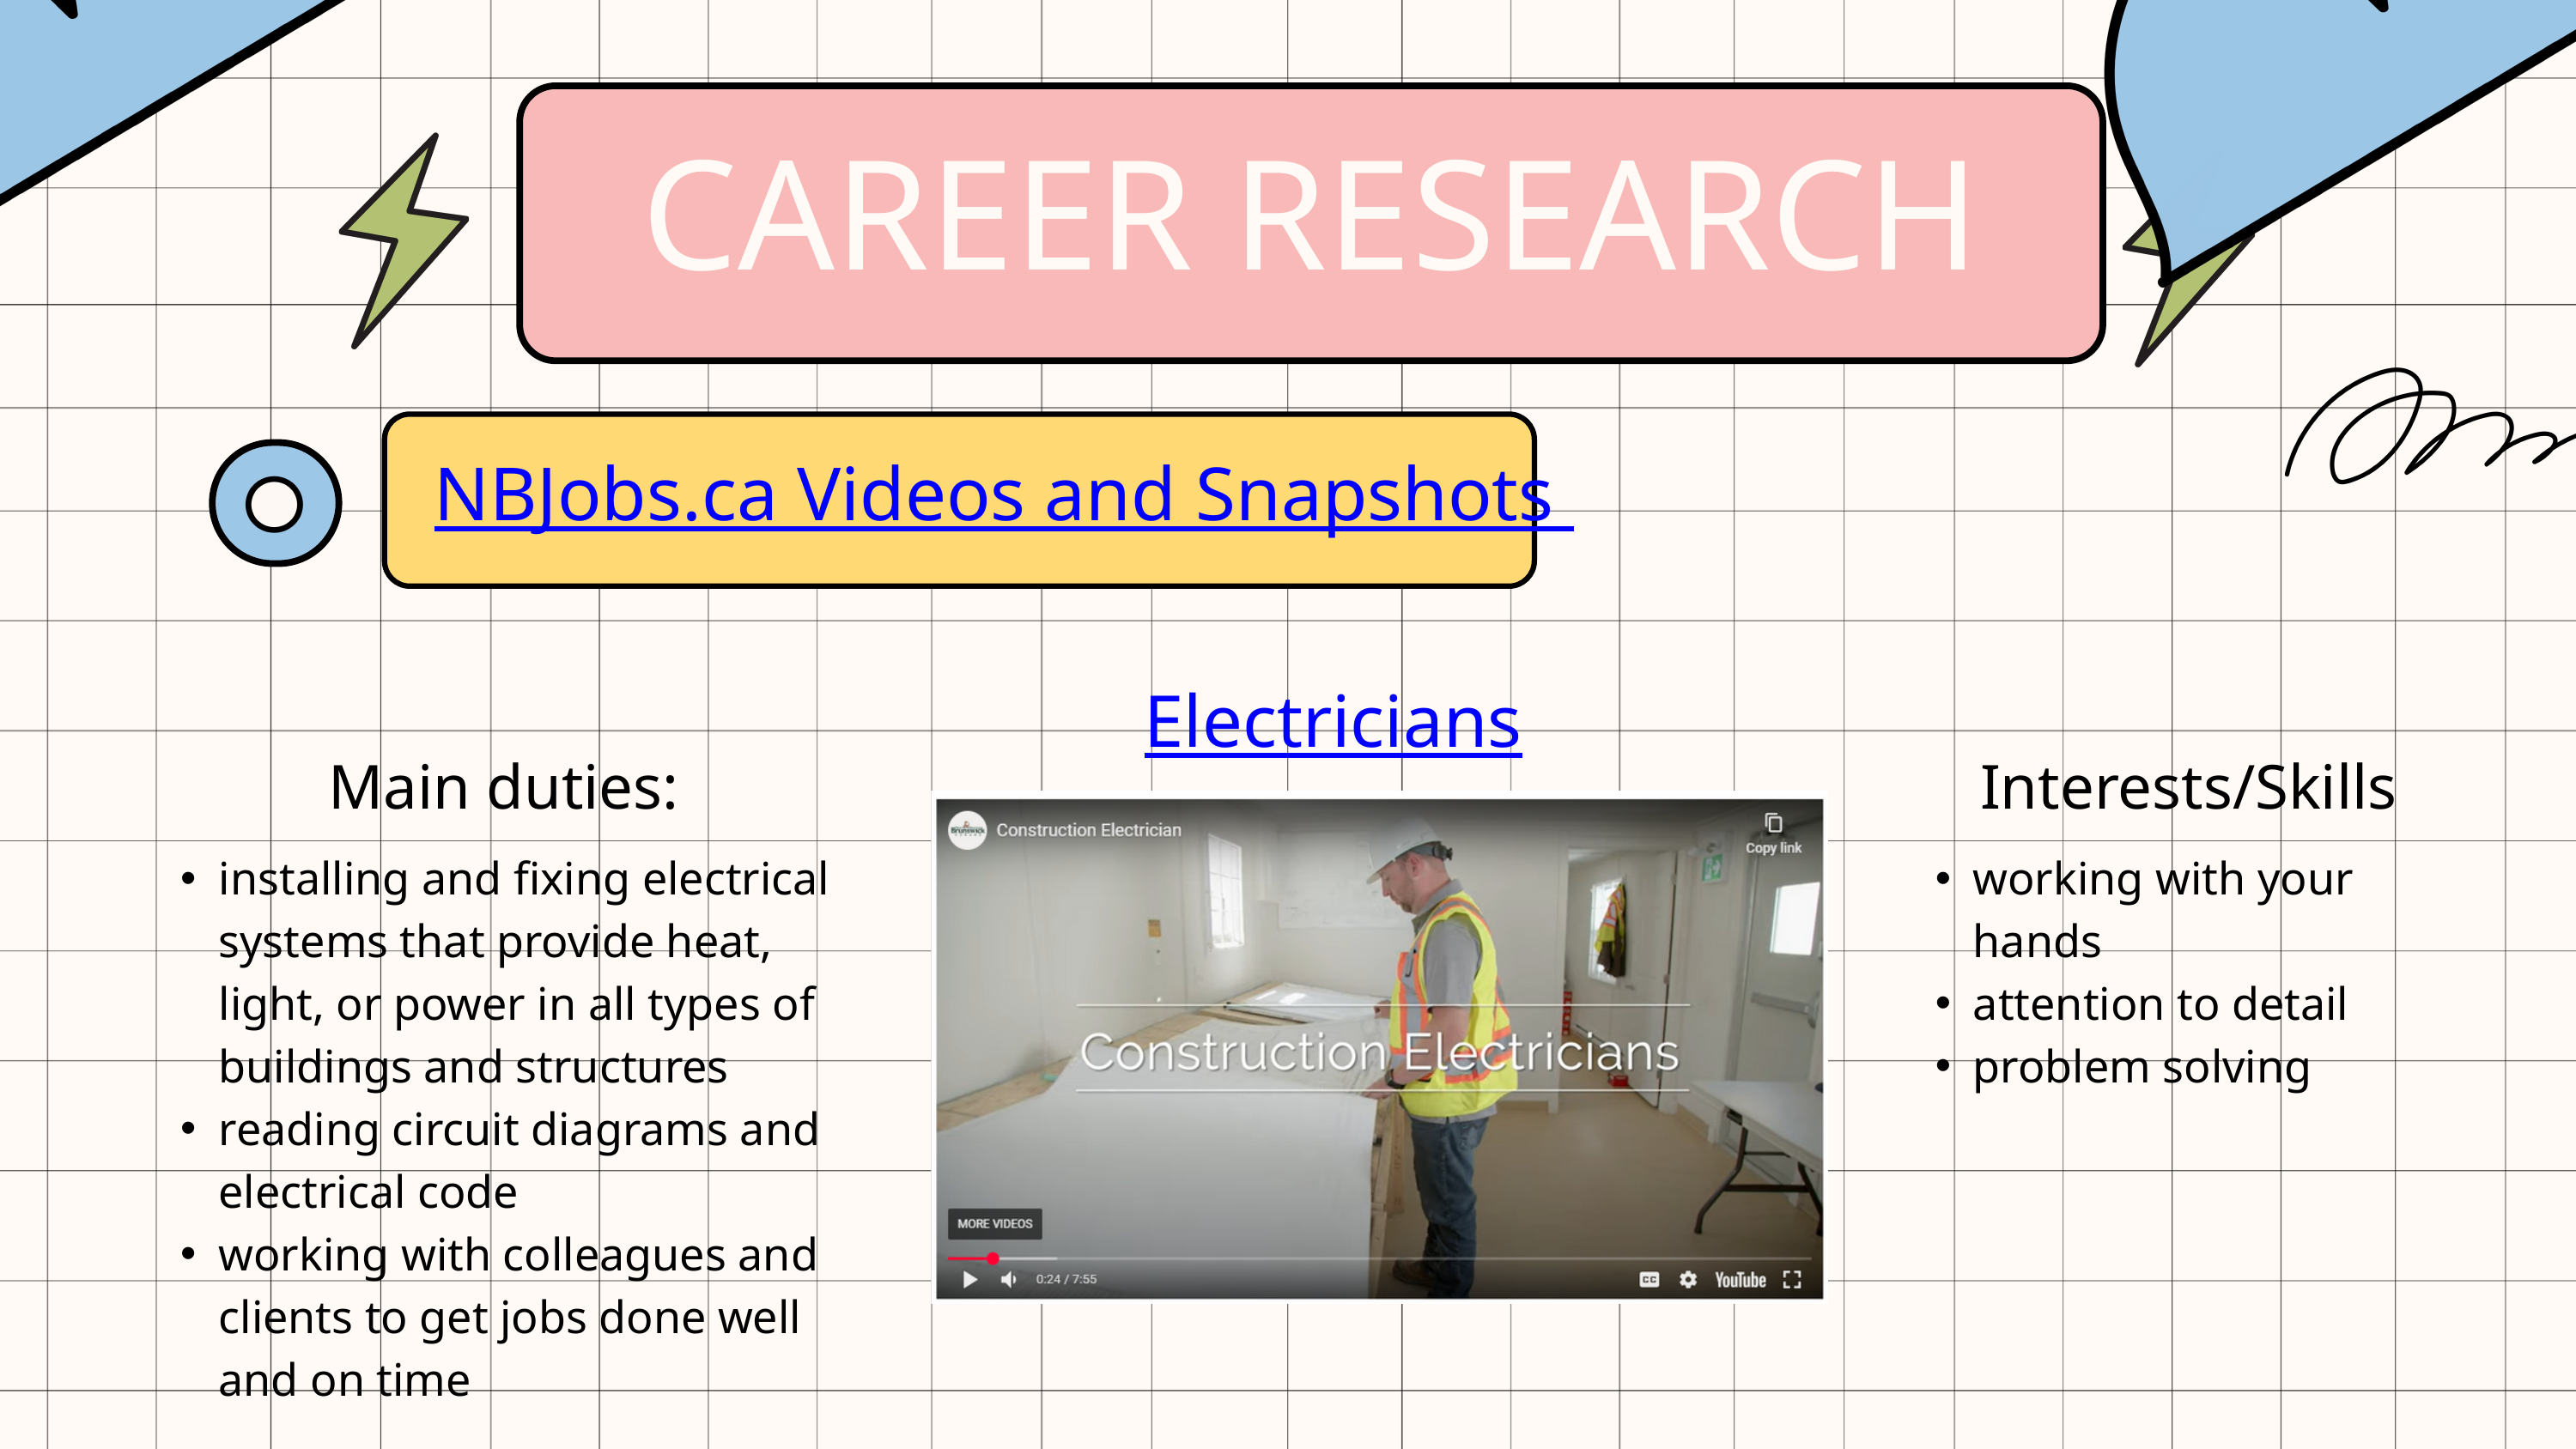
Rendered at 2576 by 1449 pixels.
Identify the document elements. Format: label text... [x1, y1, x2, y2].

text_box [1287, 774, 2576, 1449]
text_box [2100, 0, 2576, 290]
text_box [1287, 290, 2576, 673]
text_box Main duties: installing and fixing electrical systems that provide heat, light, or power in all types of buildings and structures reading circuit diagrams and electrical code working with colleagues and clients to get jobs done well and on time [143, 736, 866, 1449]
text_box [211, 442, 339, 564]
text_box [338, 297, 470, 349]
text_box [1287, 0, 2100, 83]
text_box [0, 0, 1287, 1449]
text_box [2284, 367, 2576, 485]
text_box Electricians [1144, 673, 2576, 774]
text_box [931, 791, 1829, 1304]
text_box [384, 414, 1535, 587]
text_box [2122, 290, 2256, 367]
text_box [0, 0, 501, 297]
text_box NBJobs.ca Videos and Snapshots [1540, 444, 2185, 548]
text_box Interests/Skills working with your hands attention to detail problem solving [1897, 736, 2481, 1345]
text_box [519, 85, 2104, 361]
